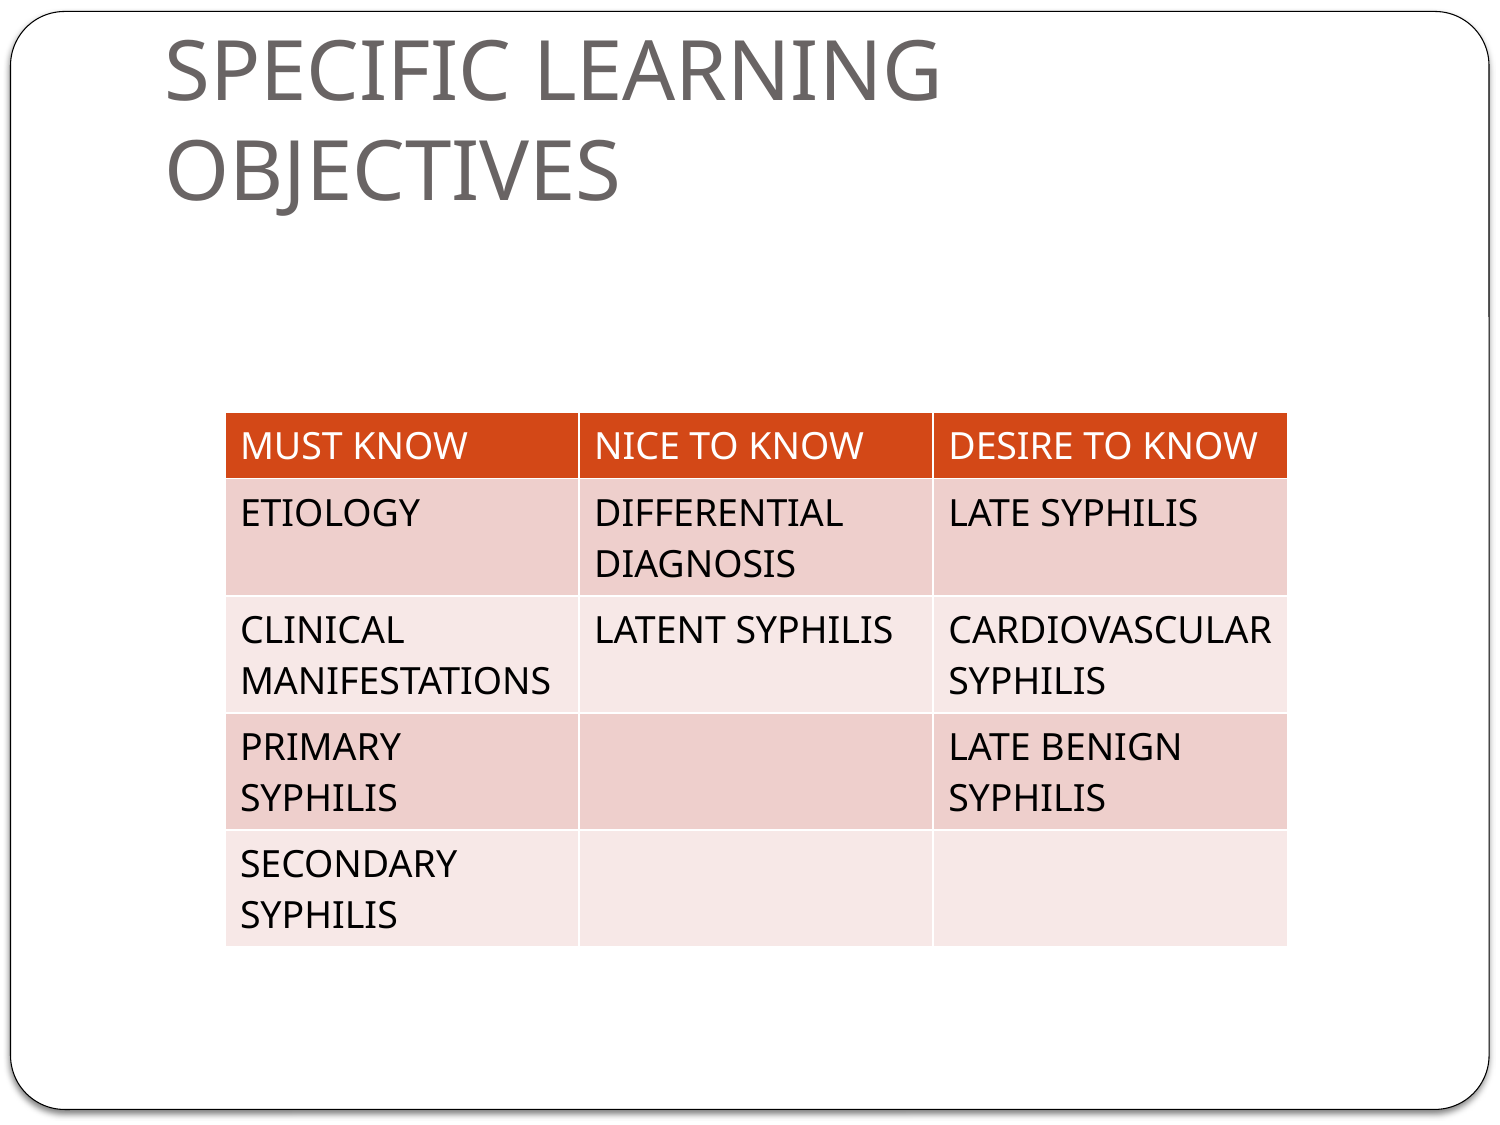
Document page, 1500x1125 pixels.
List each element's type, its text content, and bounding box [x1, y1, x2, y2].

table_cell [580, 714, 932, 829]
table_header DESIRE TO KNOW [934, 413, 1287, 478]
table_cell [934, 831, 1287, 946]
table_cell PRIMARY SYPHILIS [226, 714, 578, 829]
table_cell CLINICAL MANIFESTATIONS [226, 597, 578, 712]
table_header MUST KNOW [226, 413, 578, 478]
table_cell LATENT SYPHILIS [580, 597, 932, 712]
title SPECIFIC LEARNING OBJECTIVES [150, 45, 1425, 233]
table_cell LATE BENIGN SYPHILIS [934, 714, 1287, 829]
table_cell SECONDARY SYPHILIS [226, 831, 578, 946]
table_cell [580, 831, 932, 946]
table_cell CARDIOVASCULAR SYPHILIS [934, 597, 1287, 712]
table_cell DIFFERENTIAL DIAGNOSIS [580, 479, 932, 595]
table_header NICE TO KNOW [580, 413, 932, 478]
table_cell ETIOLOGY [226, 479, 578, 595]
table_cell LATE SYPHILIS [934, 479, 1287, 595]
